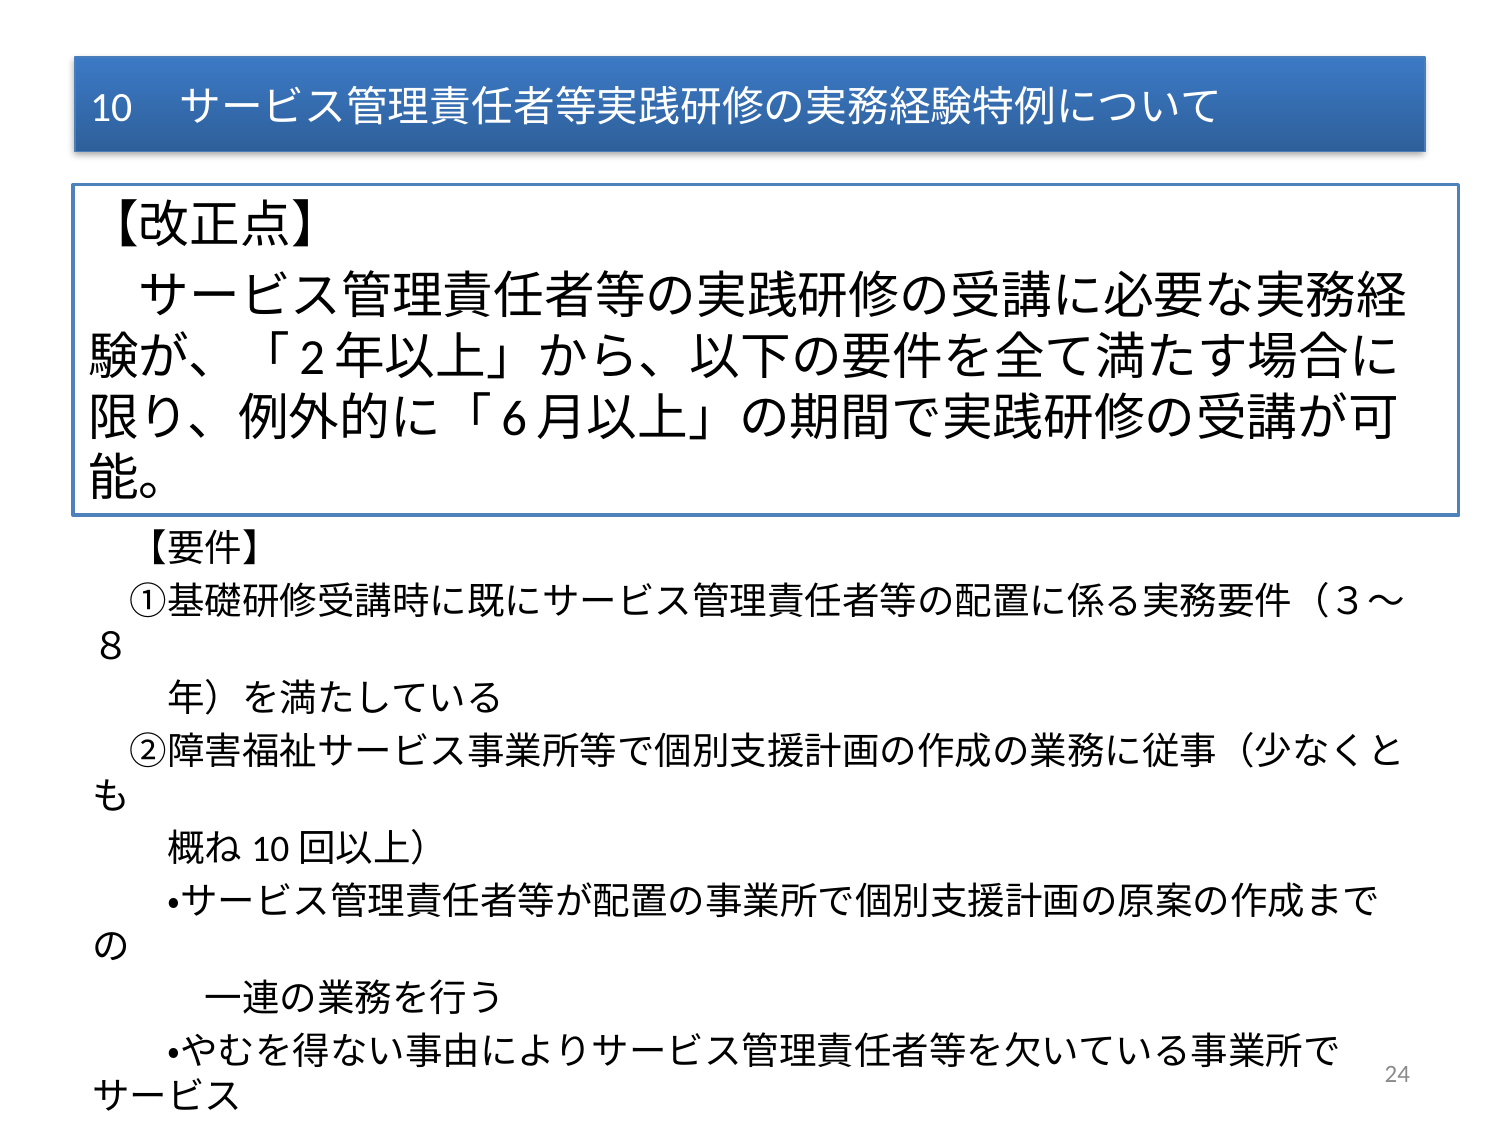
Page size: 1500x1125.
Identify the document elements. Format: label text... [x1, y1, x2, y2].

slide_number 24 [1074, 1042, 1425, 1103]
text_box 【改正点】 サービス管理責任者等の実践研修の受講に必要な実務経験が、「2年以上」から、以下の要件を全て満たす場合に限り、例外的に「6月以上」の期間で実践研修の受講が可能。 [73, 184, 1459, 516]
list 【要件】 ①基礎研修受講時に既にサービス管理責任者等の配置に係る実務要件（３～８ 年）を満たしている ②障害福祉サービス事業所等で個別支援計画の作成の業務に従事（少なくとも 概ね10回以上） ・サービス管理責任者等が配置の事業所で個別支援計画の原案の作成までの 一連の業務を行う ・やむを得ない事由によりサービス管理責任者等を欠いている事業所でサービス 管理責任者としてみなして従事し、個別支援計画の作成の一連の業務を行う。 ③上記業務に従事することについて、指定権者（鹿児島市）に届け出ている。 [77, 516, 1425, 1071]
text_box 10 サービス管理責任者等実践研修の実務経験特例について [74, 56, 1426, 152]
